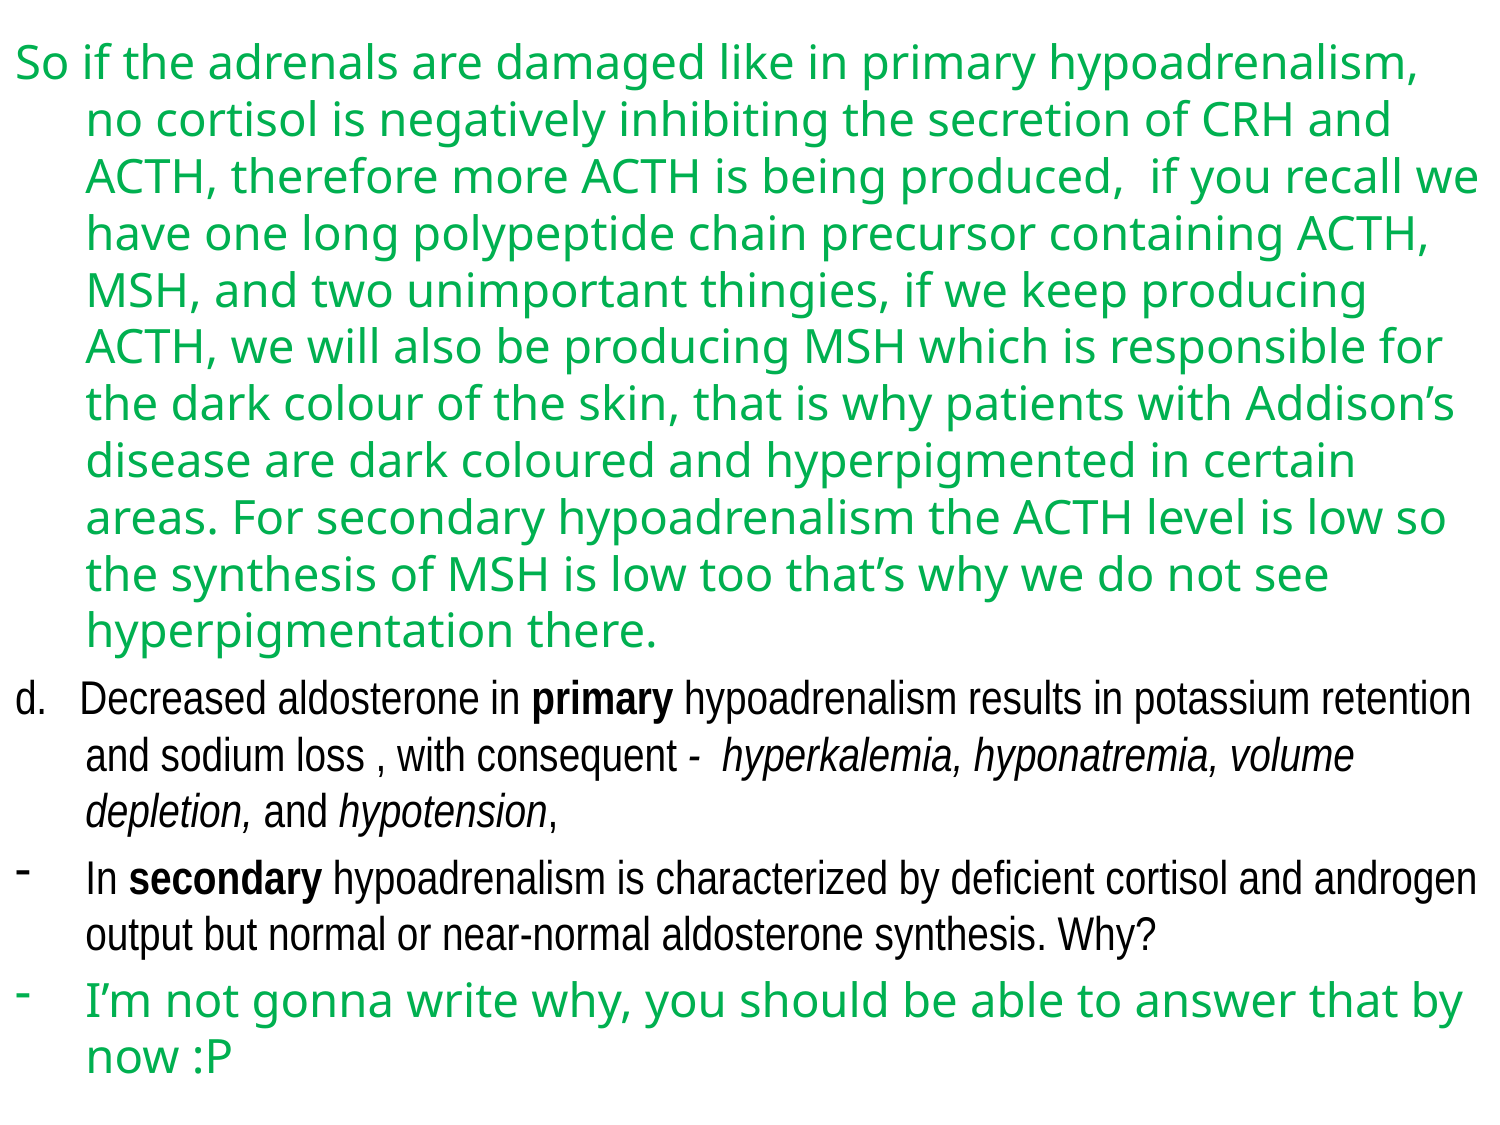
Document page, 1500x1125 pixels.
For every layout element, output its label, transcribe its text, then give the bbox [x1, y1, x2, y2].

list So if the adrenals are damaged like in primary hypoadrenalism, no cortisol is negatively inhibiting the secretion of CRH and ACTH, therefore more ACTH is being produced, if you recall we have one long polypeptide chain precursor containing ACTH, MSH, and two unimportant thingies, if we keep producing ACTH, we will also be producing MSH which is responsible for the dark colour of the skin, that is why patients with Addison’s disease are dark coloured and hyperpigmented in certain areas. For secondary hypoadrenalism the ACTH level is low so the synthesis of MSH is low too that’s why we do not see hyperpigmentation there. d. Decreased aldosterone in primary hypoadrenalism results in potassium retention and sodium loss , with consequent - hyperkalemia, hyponatremia, volume depletion, and hypotension, In secondary hypoadrenalism is characterized by deficient cortisol and androgen output but normal or near-normal aldosterone synthesis. Why? I’m not gonna write why, you should be able to answer that by now :P [0, 24, 1500, 1100]
